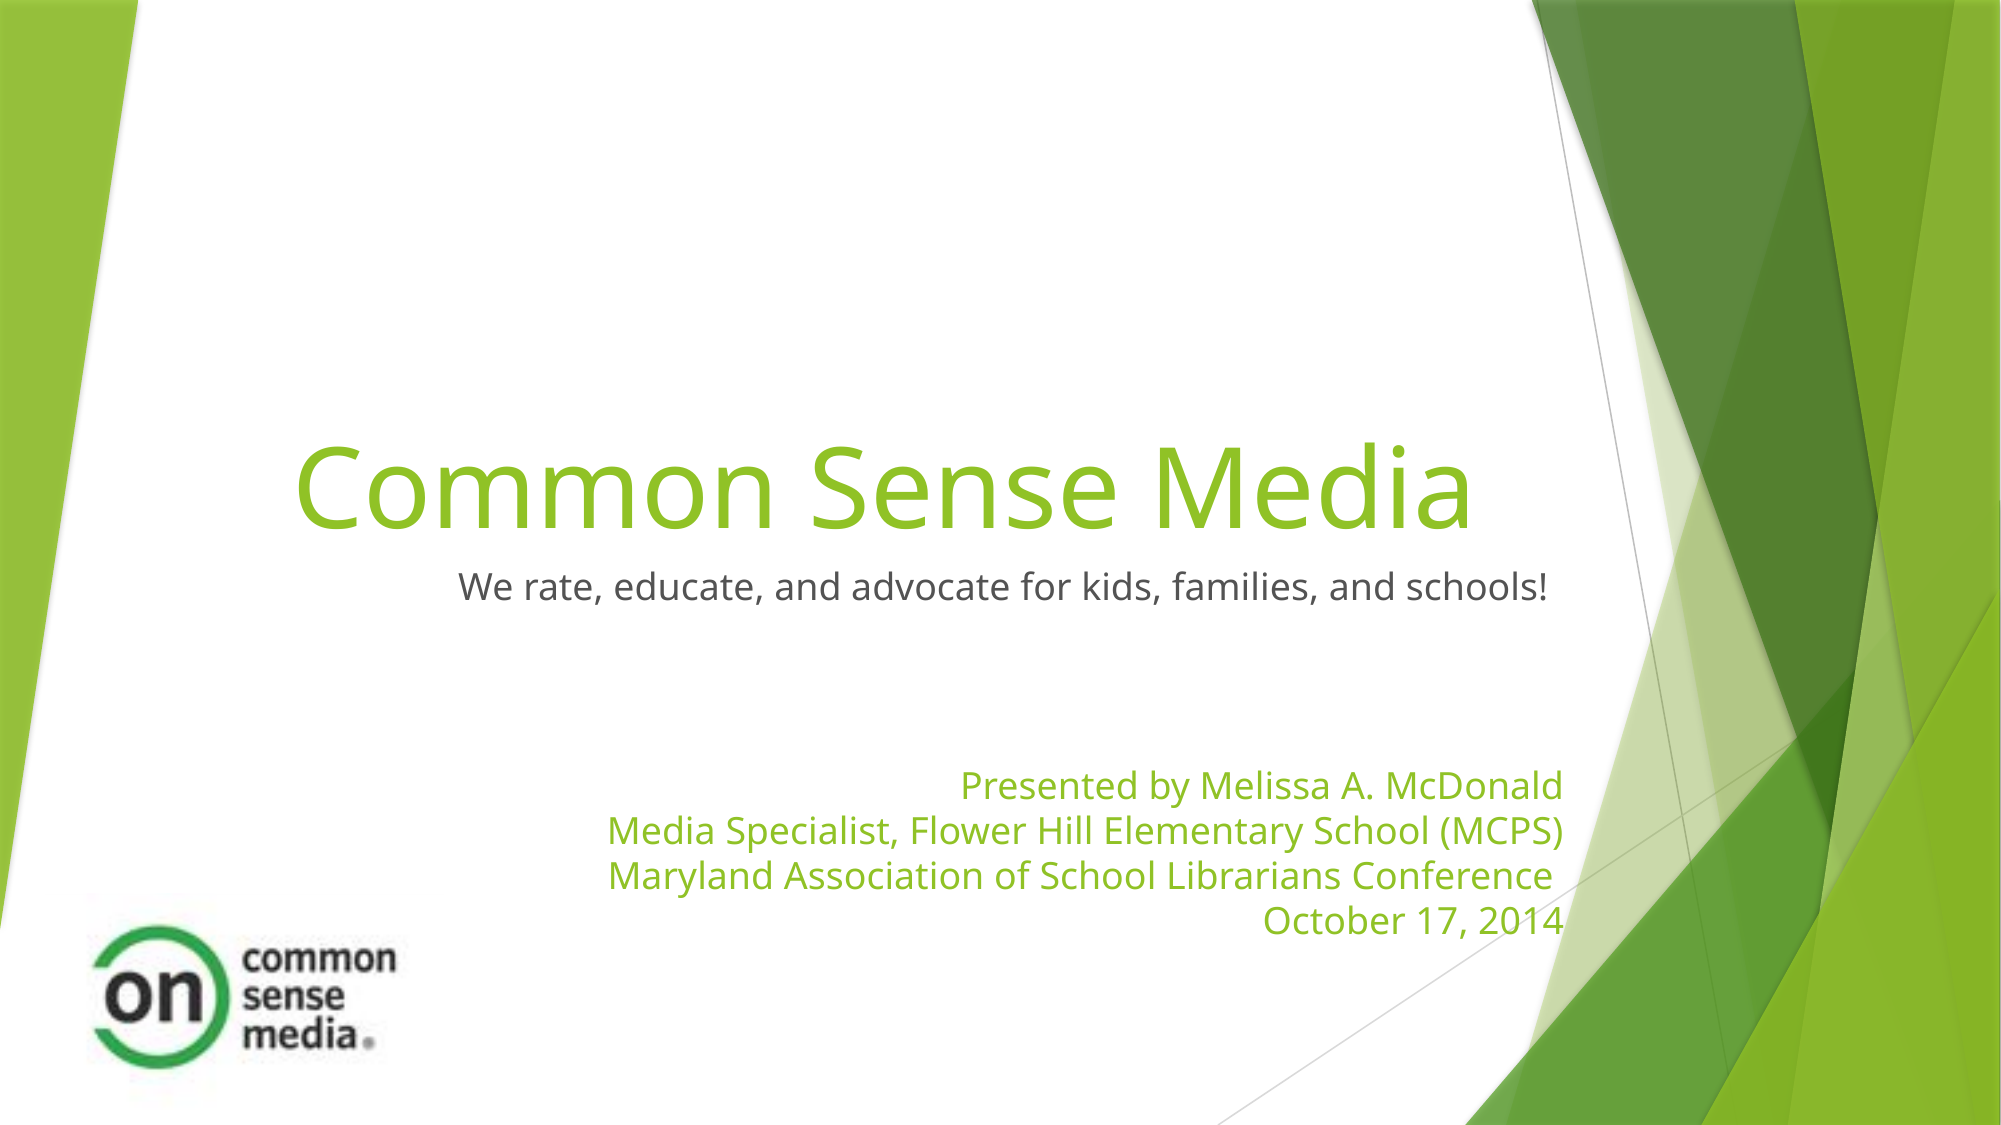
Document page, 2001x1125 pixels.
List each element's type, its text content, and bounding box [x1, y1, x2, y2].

text_box Presented by Melissa A. McDonald Media Specialist, Flower Hill Elementary School (MCPS) Maryland Association of School Librarians Conference October 17, 2014 [592, 754, 1580, 950]
picture [44, 892, 444, 1111]
subtitle [247, 664, 1522, 845]
title Common Sense Media [247, 288, 1522, 559]
text_box We rate, educate, and advocate for kids, families, and schools! [443, 556, 1595, 616]
